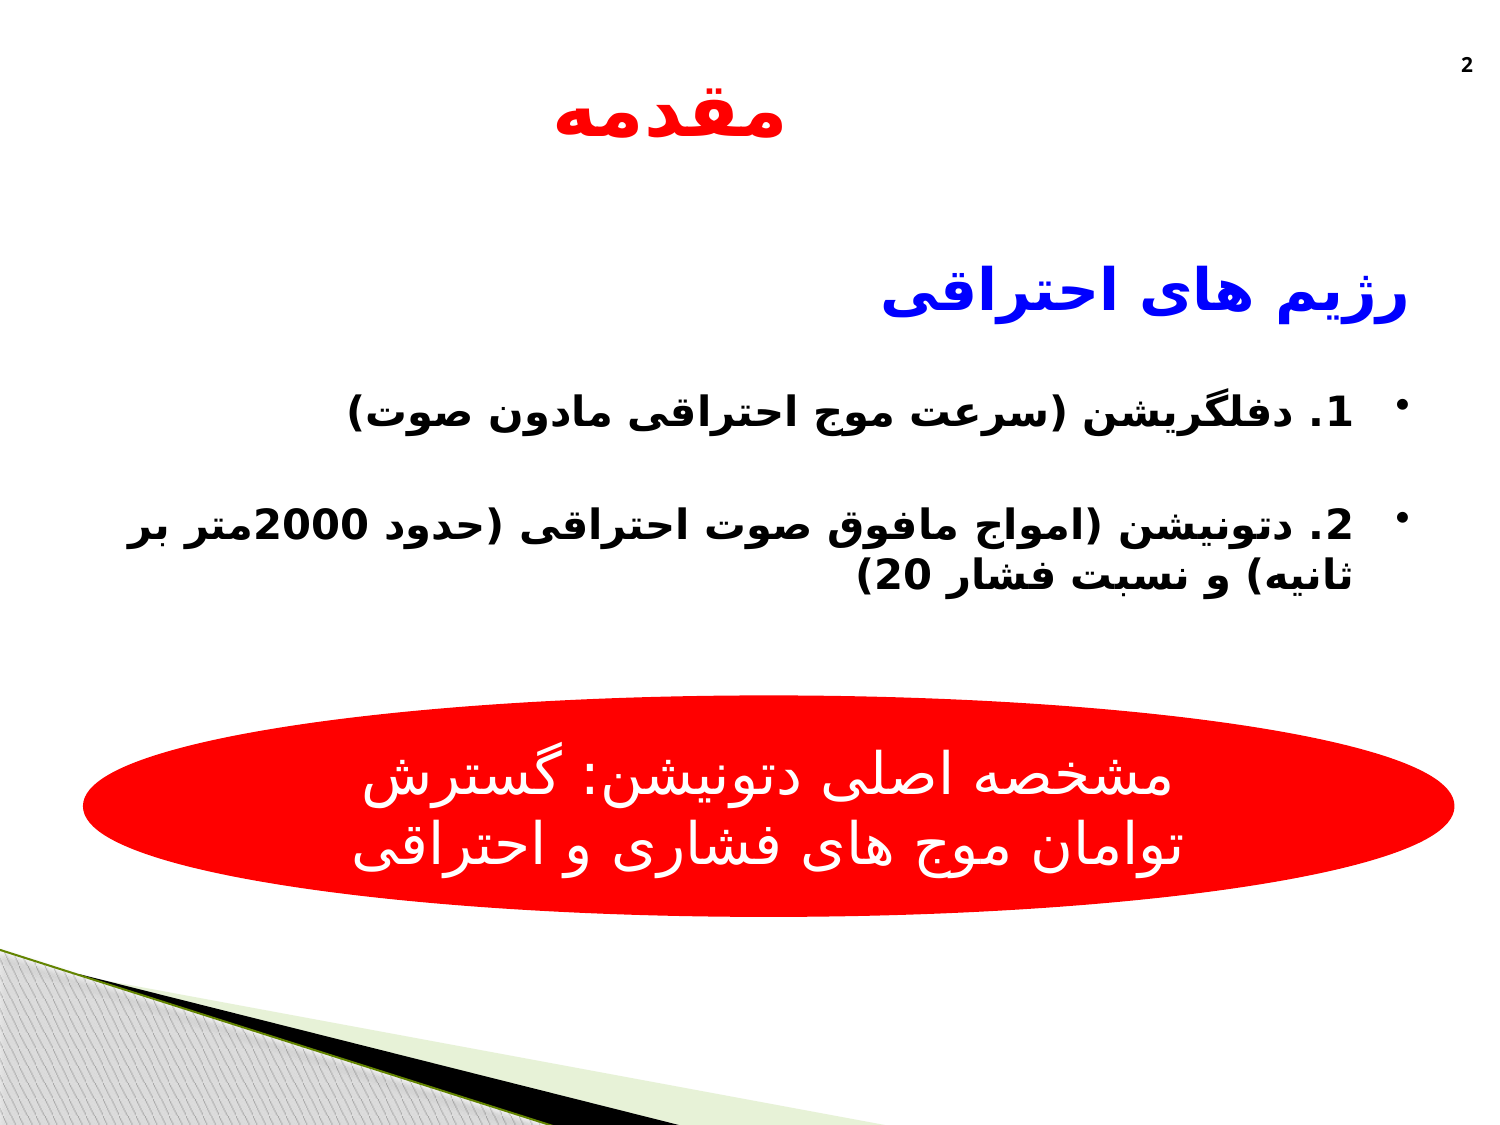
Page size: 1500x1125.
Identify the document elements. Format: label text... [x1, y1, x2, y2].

text_box مشخصه اصلی دتونیشن: گسترش توامان موج های فشاری و احتراقی [82, 695, 1455, 917]
text_box رژیم های احتراقی 1. دفلگریشن (سرعت موج احتراقی مادون صوت) 2. دتونیشن (امواج مافوق صوت احتراقی (حدود 2000متر بر ثانیه) و نسبت فشار 20) [74, 245, 1425, 605]
title مقدمه [537, 12, 1500, 200]
